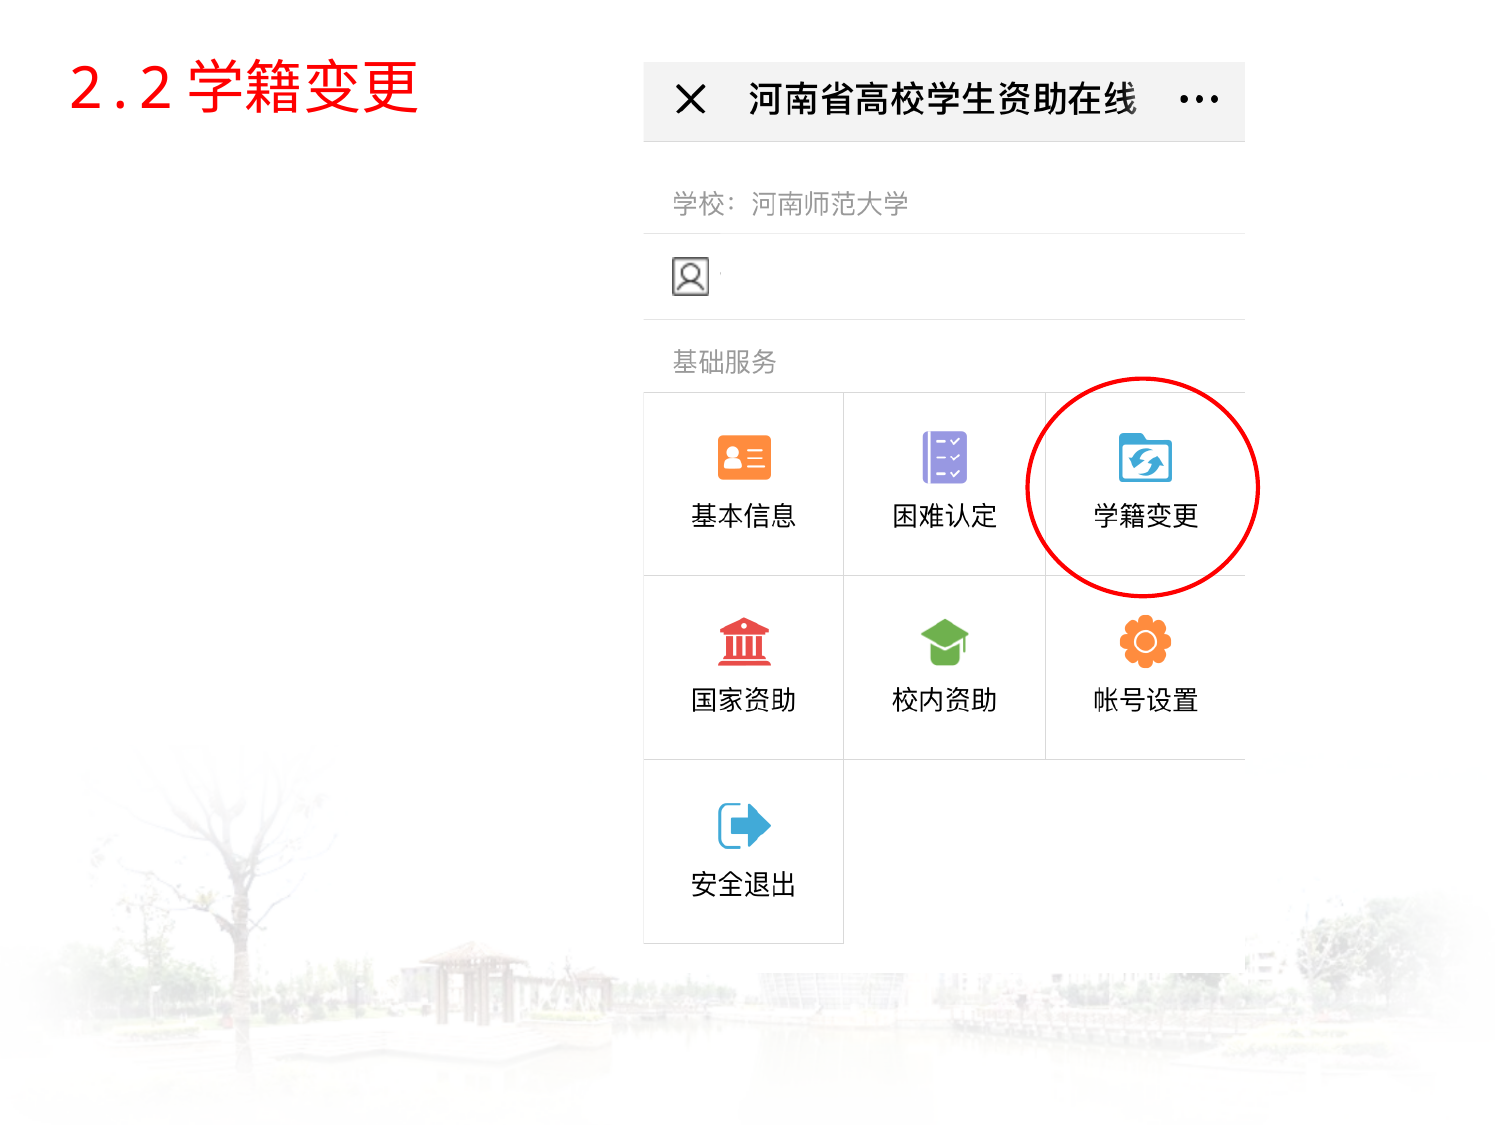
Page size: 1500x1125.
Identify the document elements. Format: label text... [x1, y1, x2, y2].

text_box 2.2学籍变更 [53, 42, 609, 128]
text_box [643, 61, 1259, 973]
